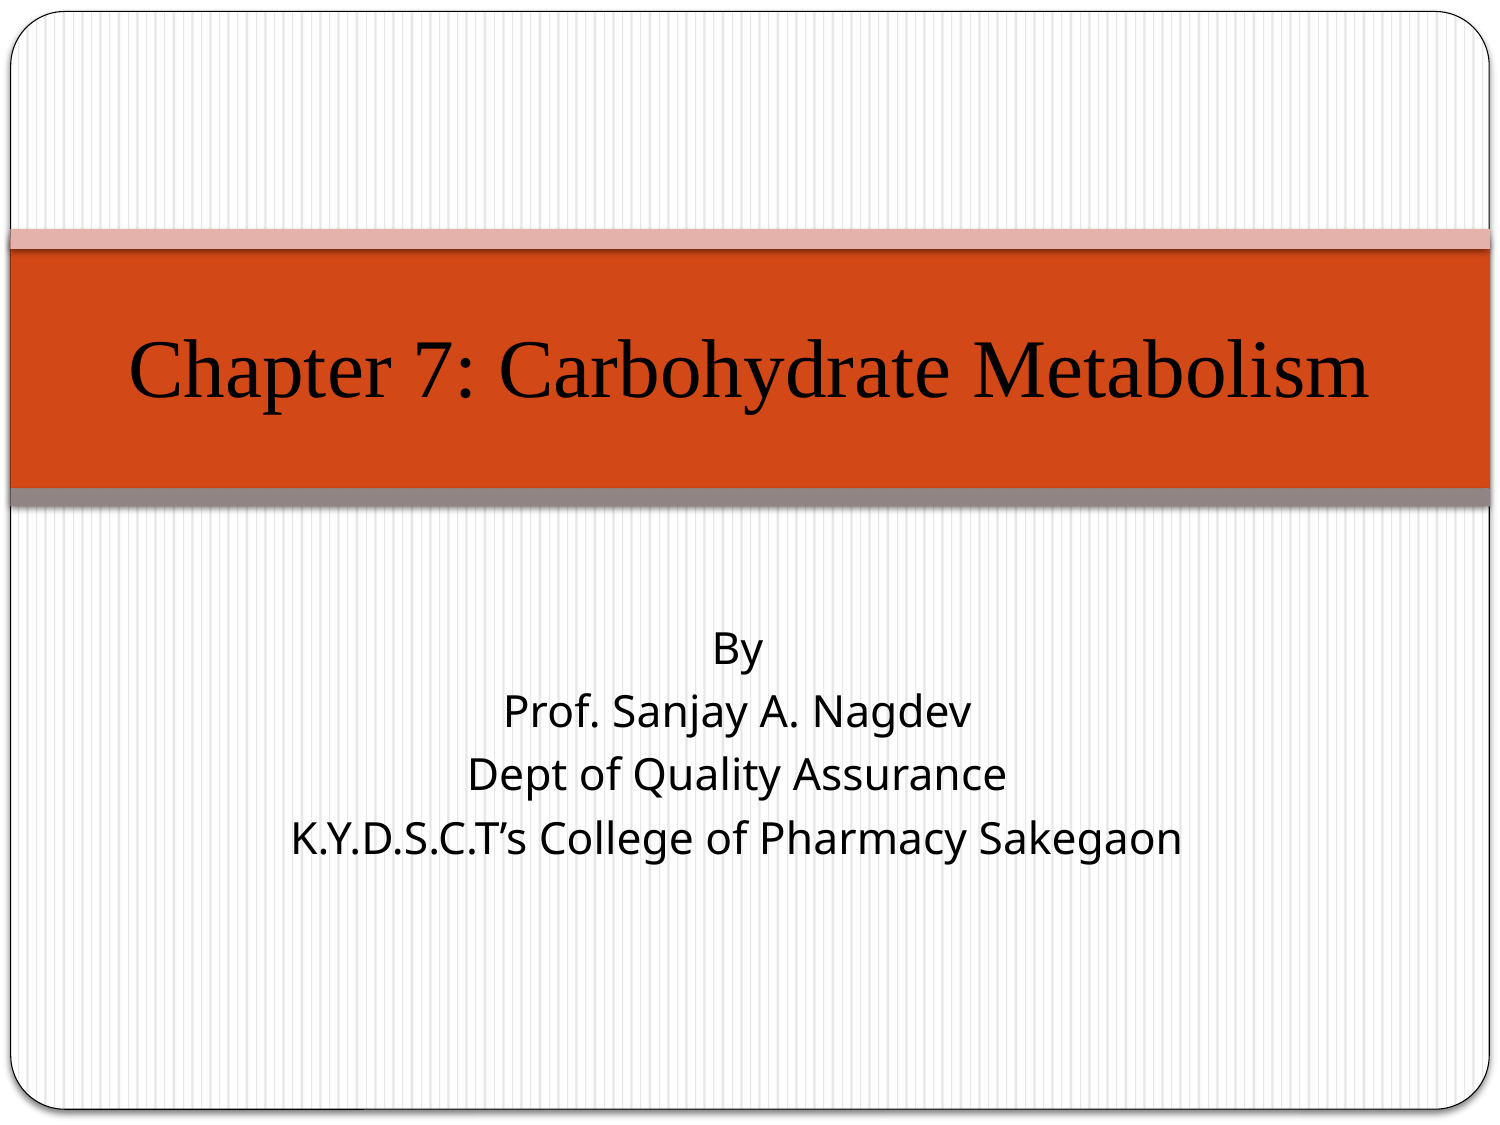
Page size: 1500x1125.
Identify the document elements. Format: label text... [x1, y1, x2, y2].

subtitle By Prof. Sanjay A. Nagdev Dept of Quality Assurance K.Y.D.S.C.T’s College of Pharmacy Sakegaon [212, 612, 1263, 875]
title Chapter 7: Carbohydrate Metabolism [75, 247, 1425, 489]
